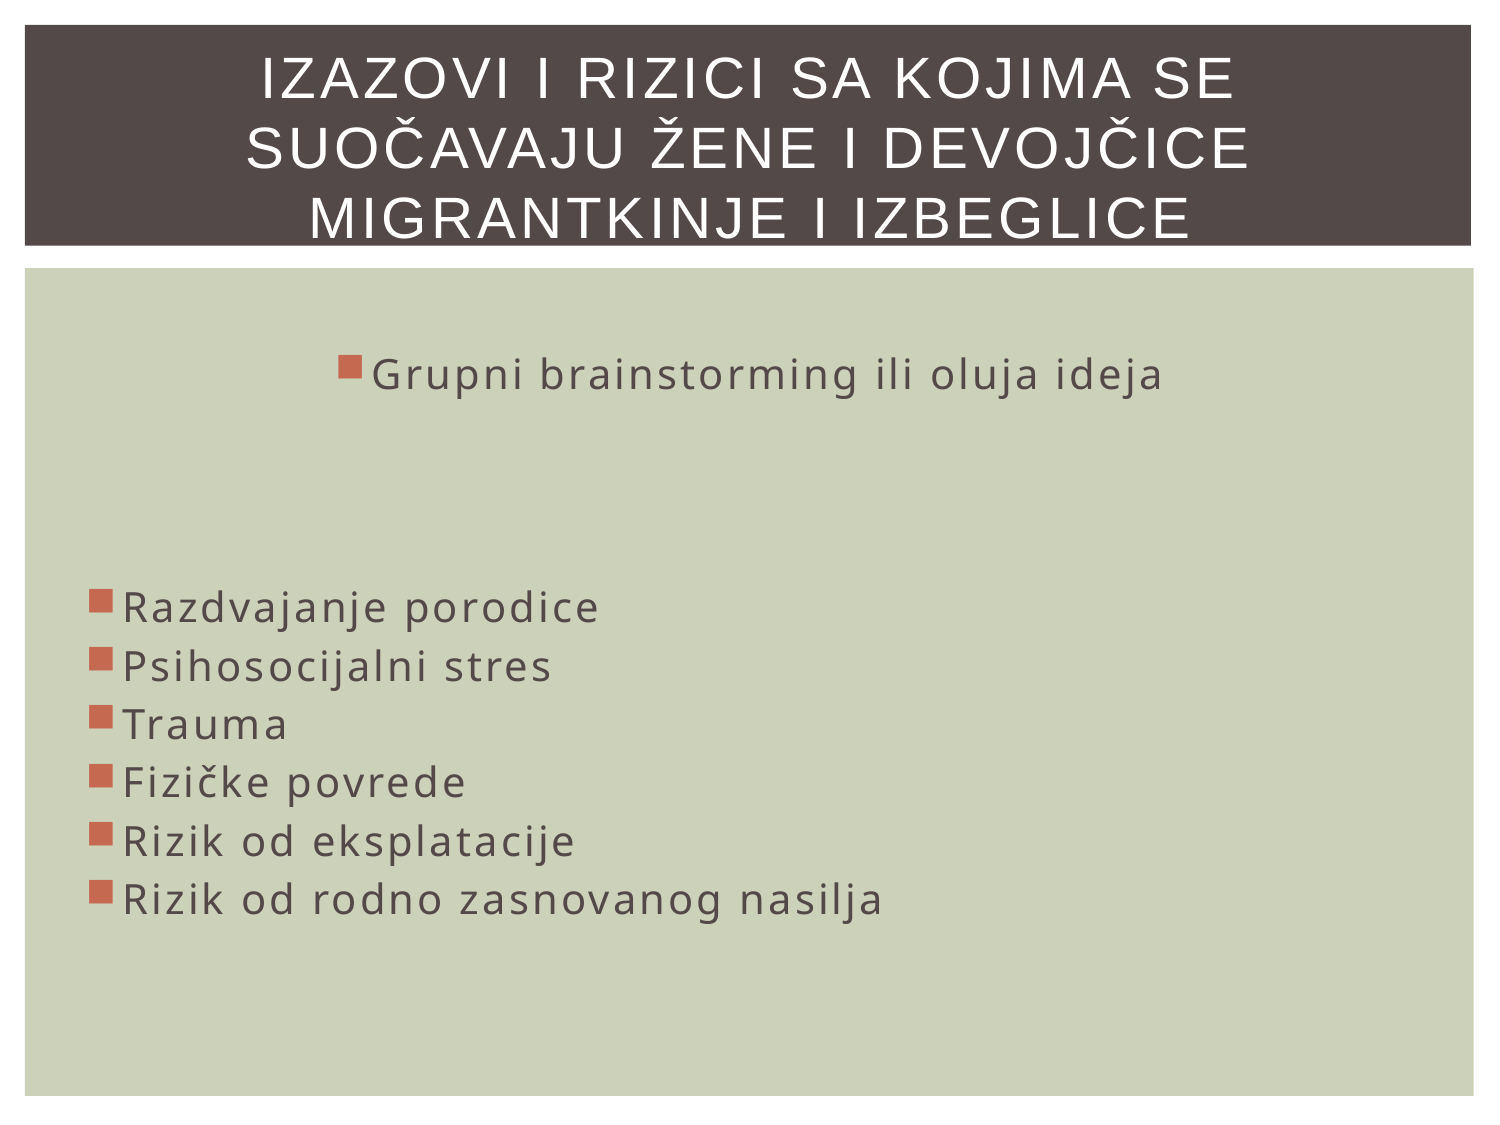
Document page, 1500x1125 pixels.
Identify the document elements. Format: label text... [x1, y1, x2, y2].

title Izazovi i rizici sa kojima se suočavaju žene i devojčice Migrantkinje i izbeglice [62, 58, 1438, 232]
list Grupni brainstorming ili oluja ideja Razdvajanje porodice Psihosocijalni stres Trauma Fizičke povrede Rizik od eksplatacije Rizik od rodno zasnovanog nasilja [62, 281, 1442, 1005]
